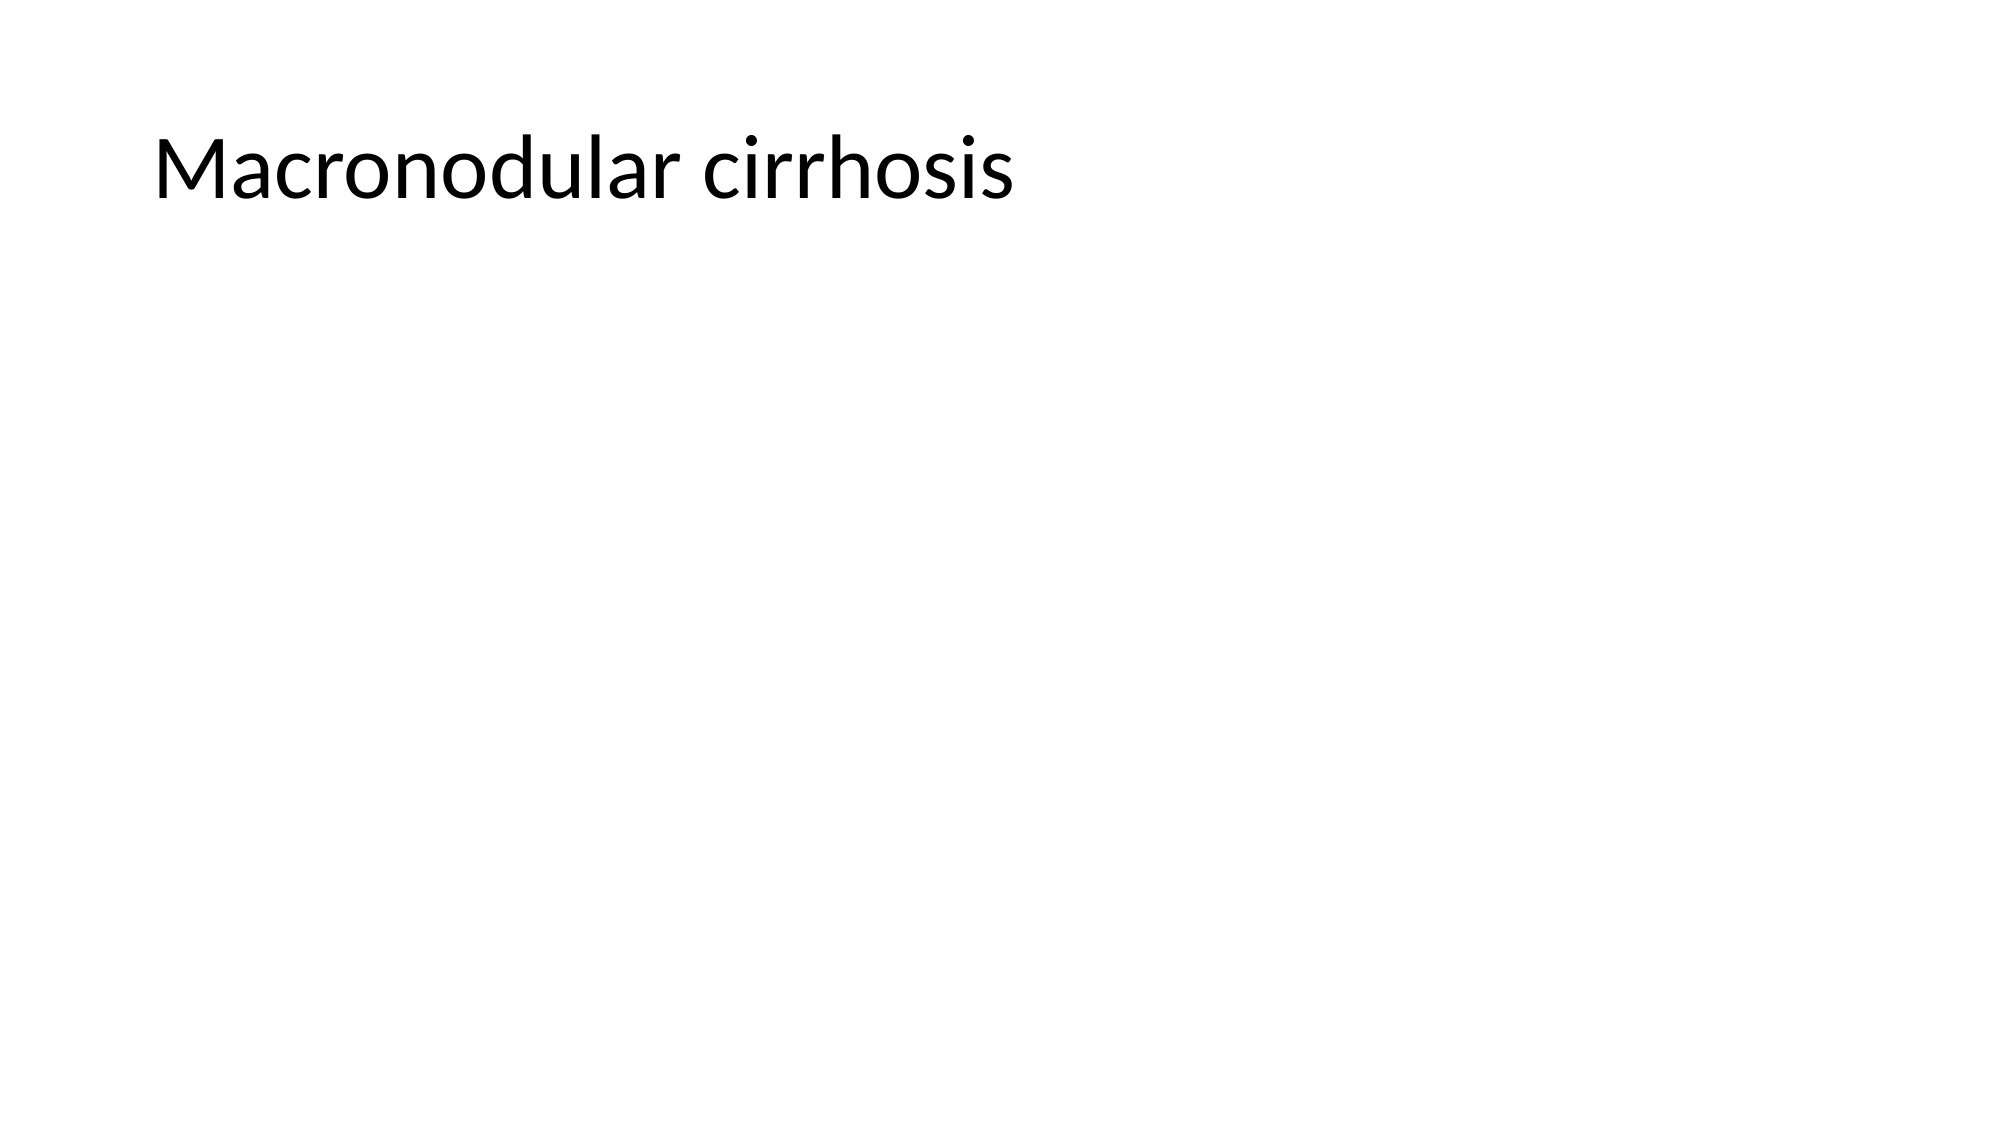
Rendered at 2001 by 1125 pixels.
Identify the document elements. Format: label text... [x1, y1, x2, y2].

title Macronodular cirrhosis [137, 59, 1863, 278]
